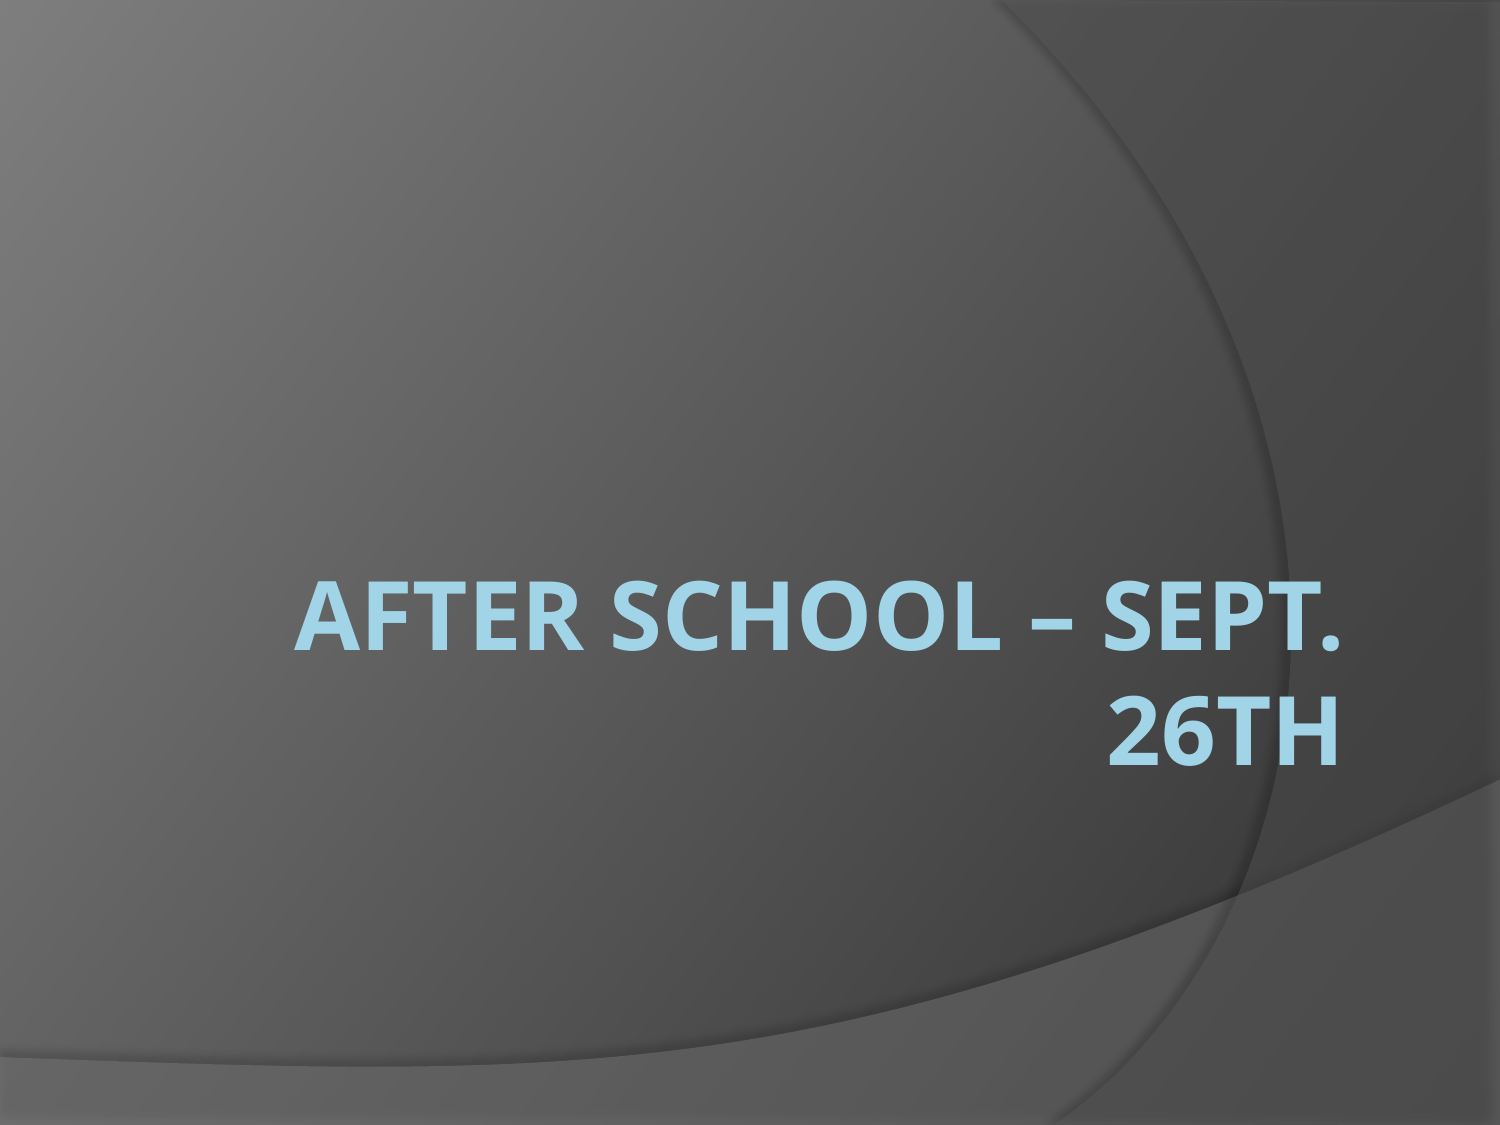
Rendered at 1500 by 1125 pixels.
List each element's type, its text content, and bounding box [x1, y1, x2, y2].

title After School – Sept. 26th [70, 547, 1353, 925]
